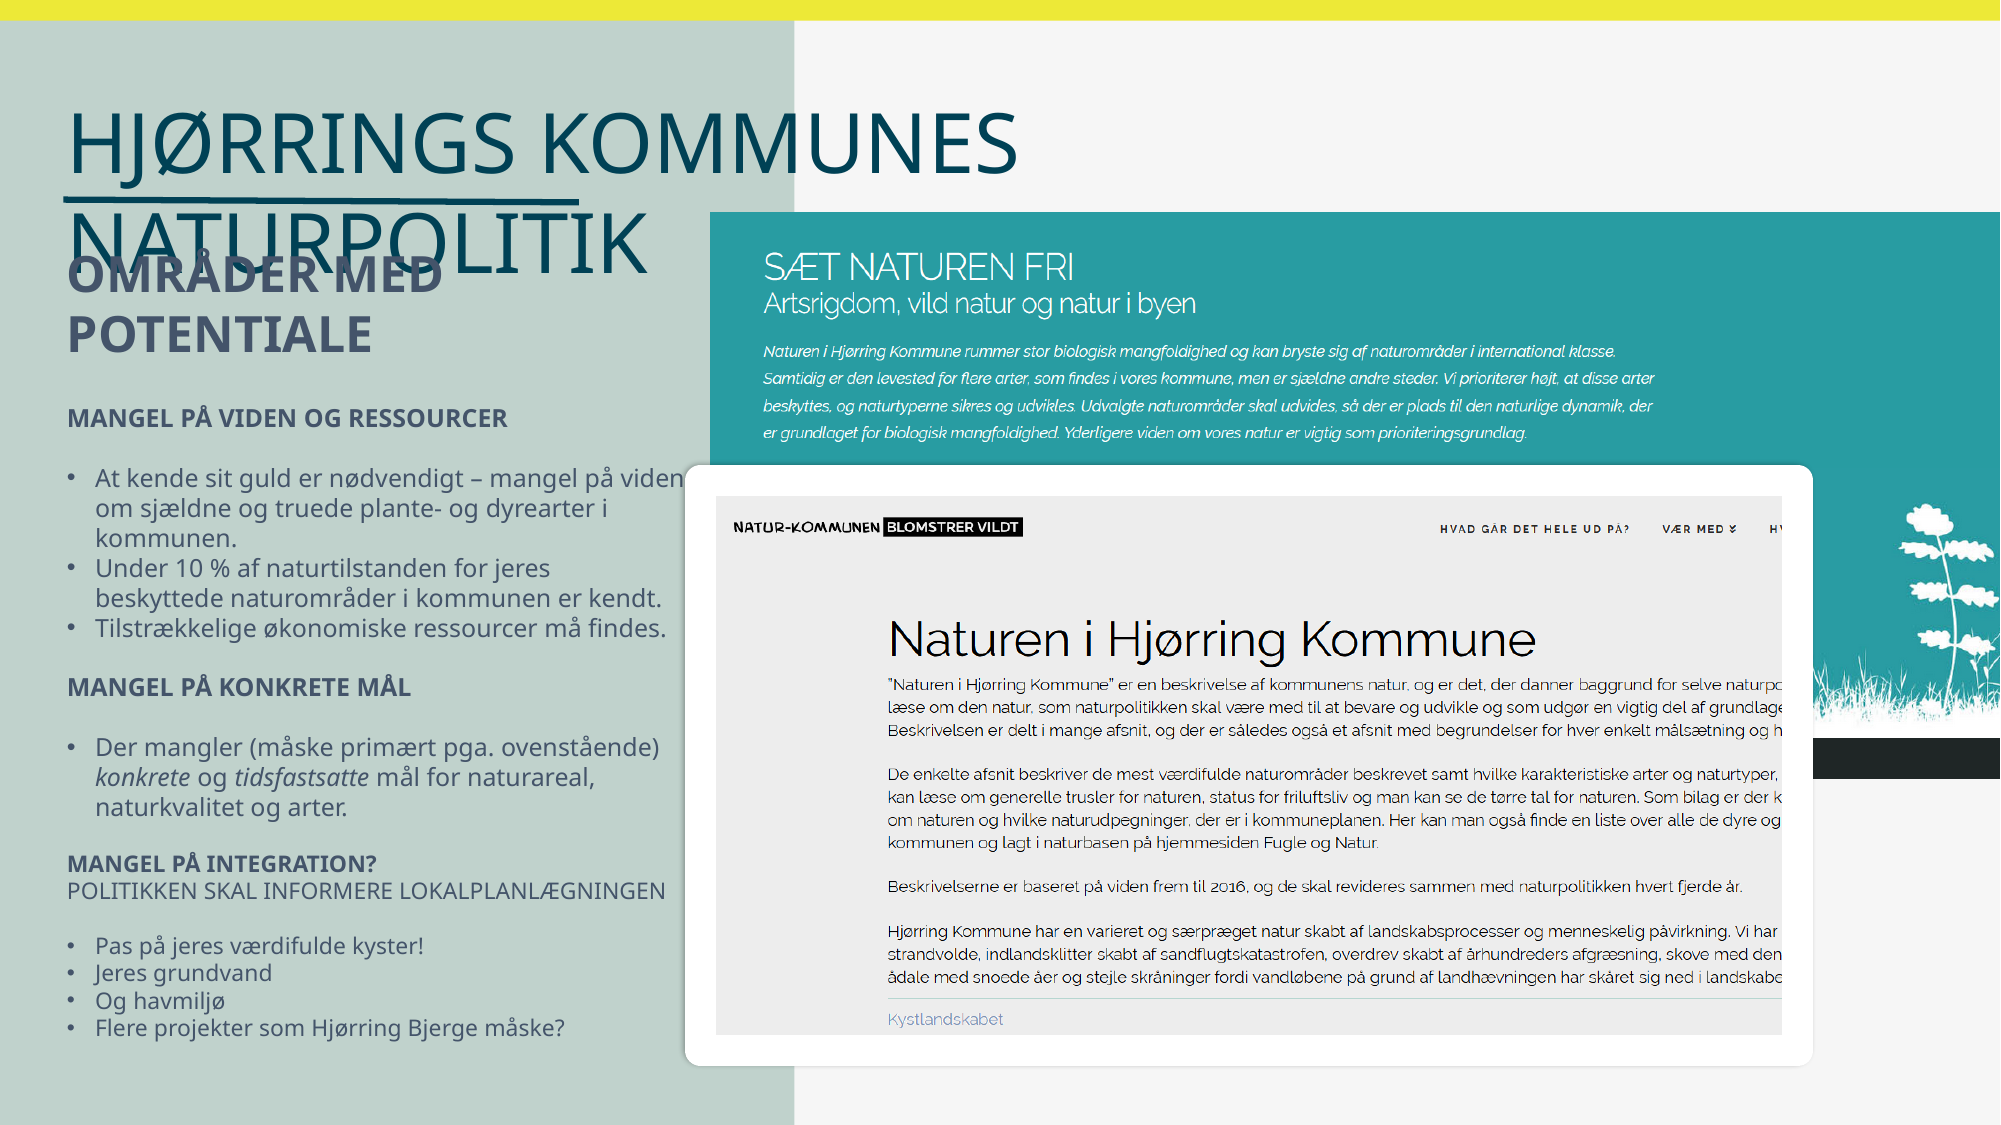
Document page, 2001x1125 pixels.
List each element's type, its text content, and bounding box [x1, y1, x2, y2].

text_box [0, 22, 795, 1125]
picture [709, 212, 2000, 1035]
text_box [63, 199, 579, 203]
text_box [0, 0, 2000, 22]
text_box HJØRRINGS KOMMUNES NATURPOLITIK [51, 82, 1421, 298]
text_box OMRÅDER MED POTENTIALE MANGEL PÅ VIDEN OG RESSOURCER At kende sit guld er nødvendigt – mangel på viden om sjældne og truede plante- og dyrearter i kommunen. Under 10 % af naturtilstanden for jeres beskyttede naturområder i kommunen er kendt. Tilstrækkelige økonomiske ressourcer må findes. MANGEL PÅ KONKRETE MÅL Der mangler (måske primært pga. ovenstående) konkrete og tidsfastsatte mål for naturareal, naturkvalitet og arter. MANGEL PÅ INTEGRATION? POLITIKKEN SKAL INFORMERE LOKALPLANLÆGNINGEN Pas på jeres værdifulde kyster! Jeres grundvand Og havmiljø Flere projekter som Hjørring Bjerge måske? [52, 235, 701, 1049]
